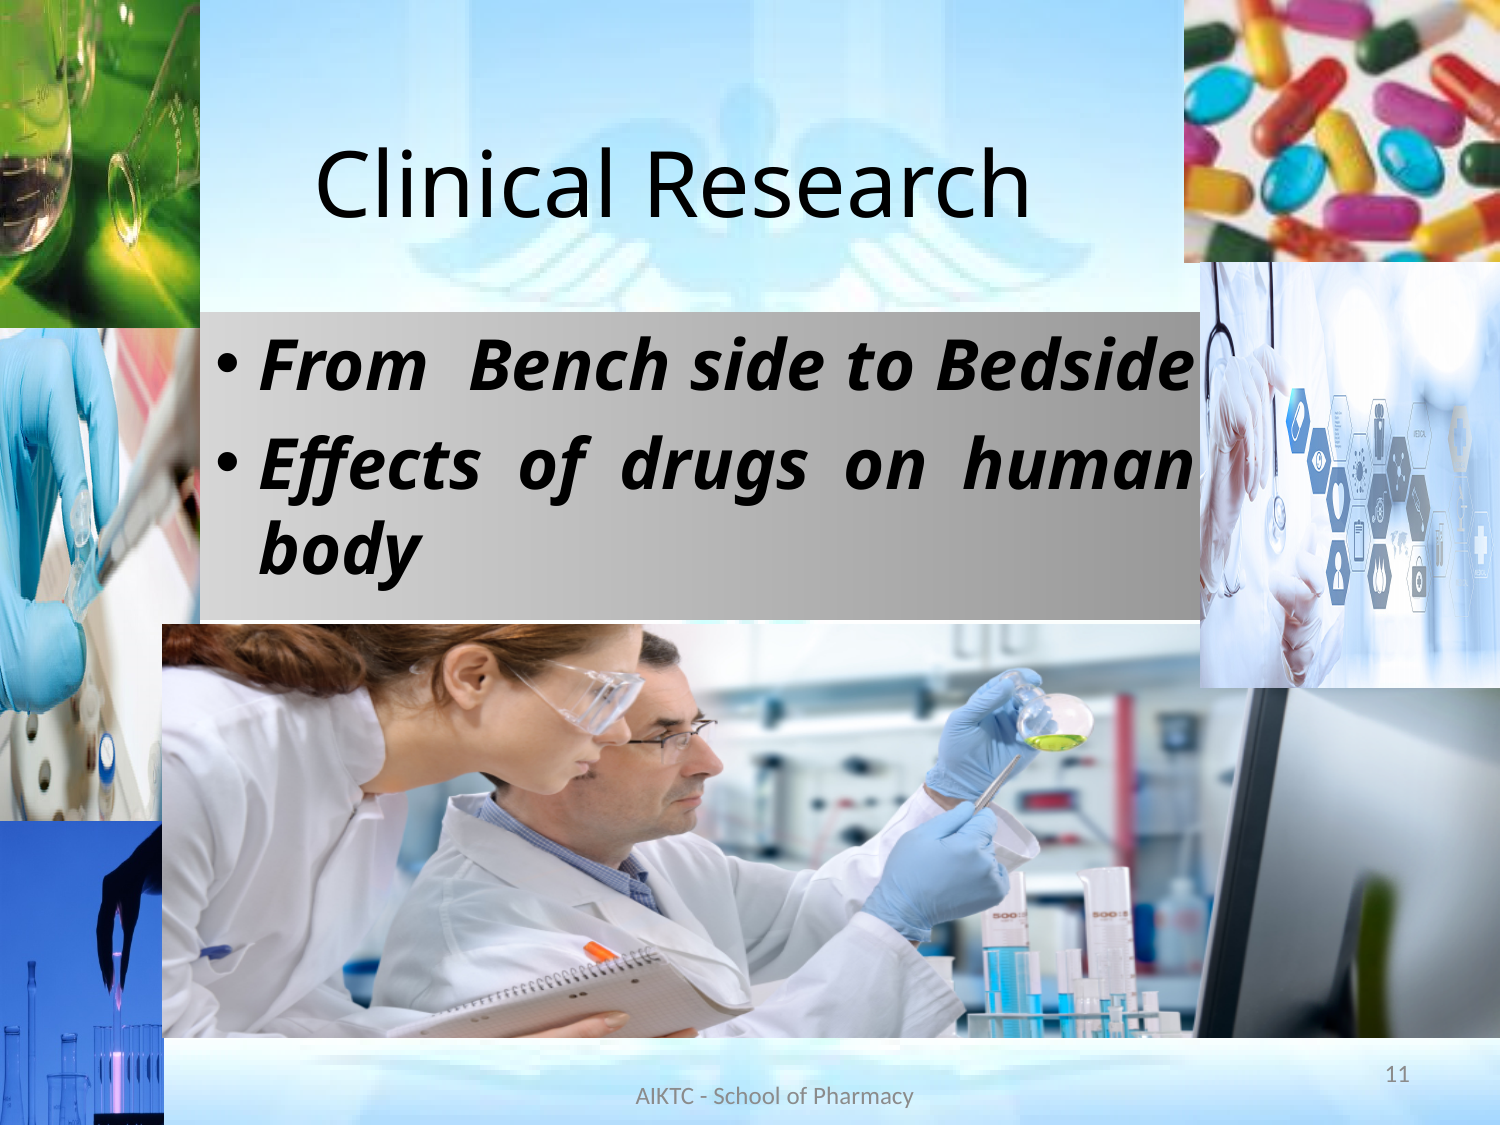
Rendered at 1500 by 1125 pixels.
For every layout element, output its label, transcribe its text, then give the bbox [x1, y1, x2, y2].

footer AIKTC - School of Pharmacy [537, 1065, 1013, 1125]
slide_number 11 [1074, 1047, 1425, 1103]
list From Bench side to Bedside Effects of drugs on human body [204, 312, 1194, 620]
title Clinical Research [212, 87, 1137, 275]
picture [0, 0, 1500, 1125]
